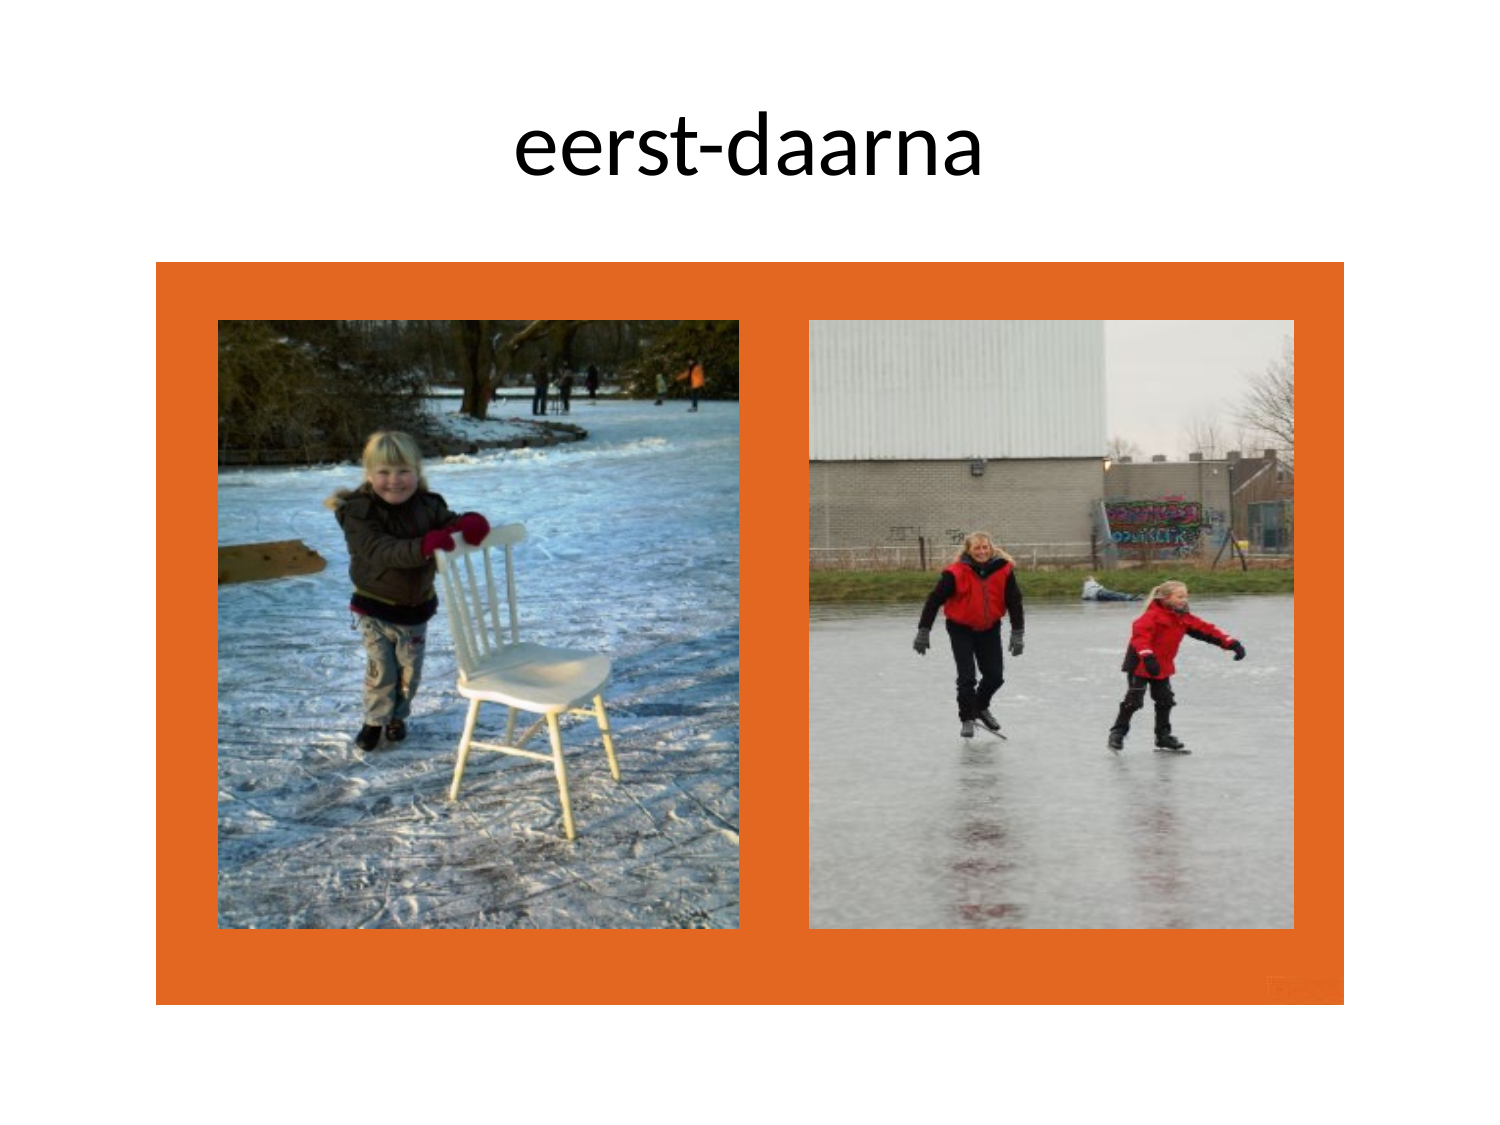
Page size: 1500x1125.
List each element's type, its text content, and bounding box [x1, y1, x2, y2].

picture [218, 320, 739, 929]
title eerst-daarna [75, 45, 1425, 233]
picture [808, 320, 1294, 929]
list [156, 262, 1344, 1006]
